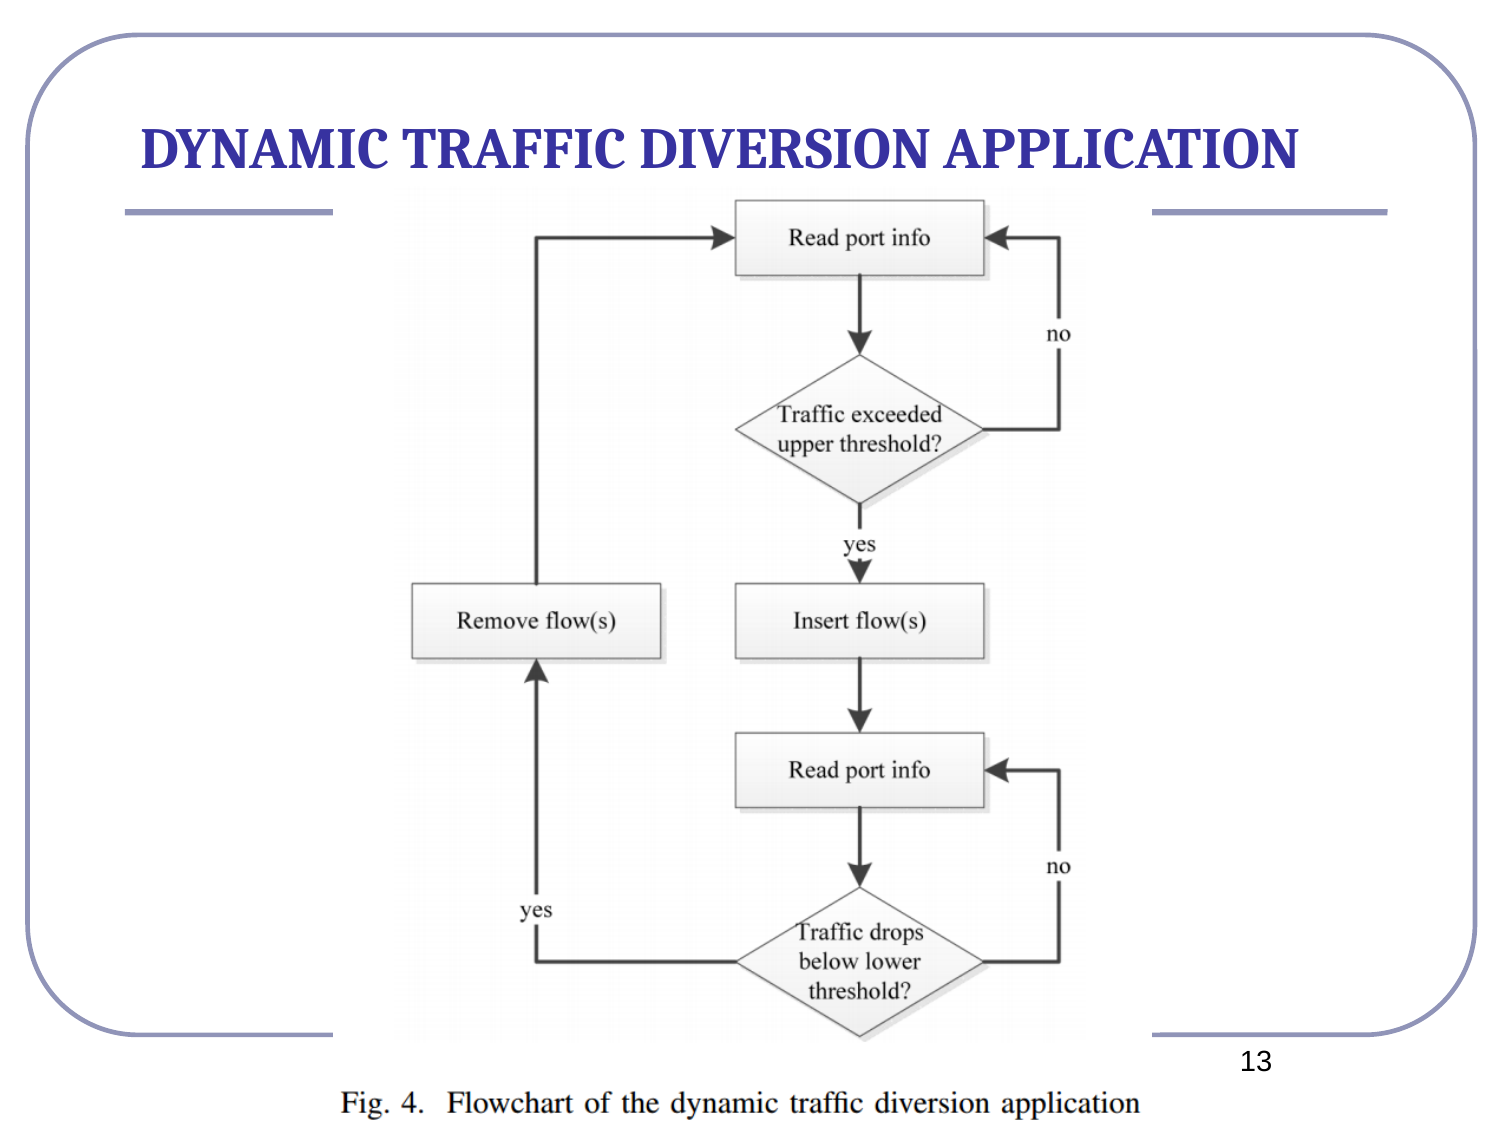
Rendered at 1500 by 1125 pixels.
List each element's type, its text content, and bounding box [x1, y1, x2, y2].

slide_number 13 [1156, 1034, 1388, 1111]
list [333, 185, 1152, 1125]
title DYNAMIC TRAFFIC DIVERSION APPLICATION [125, 90, 1388, 188]
